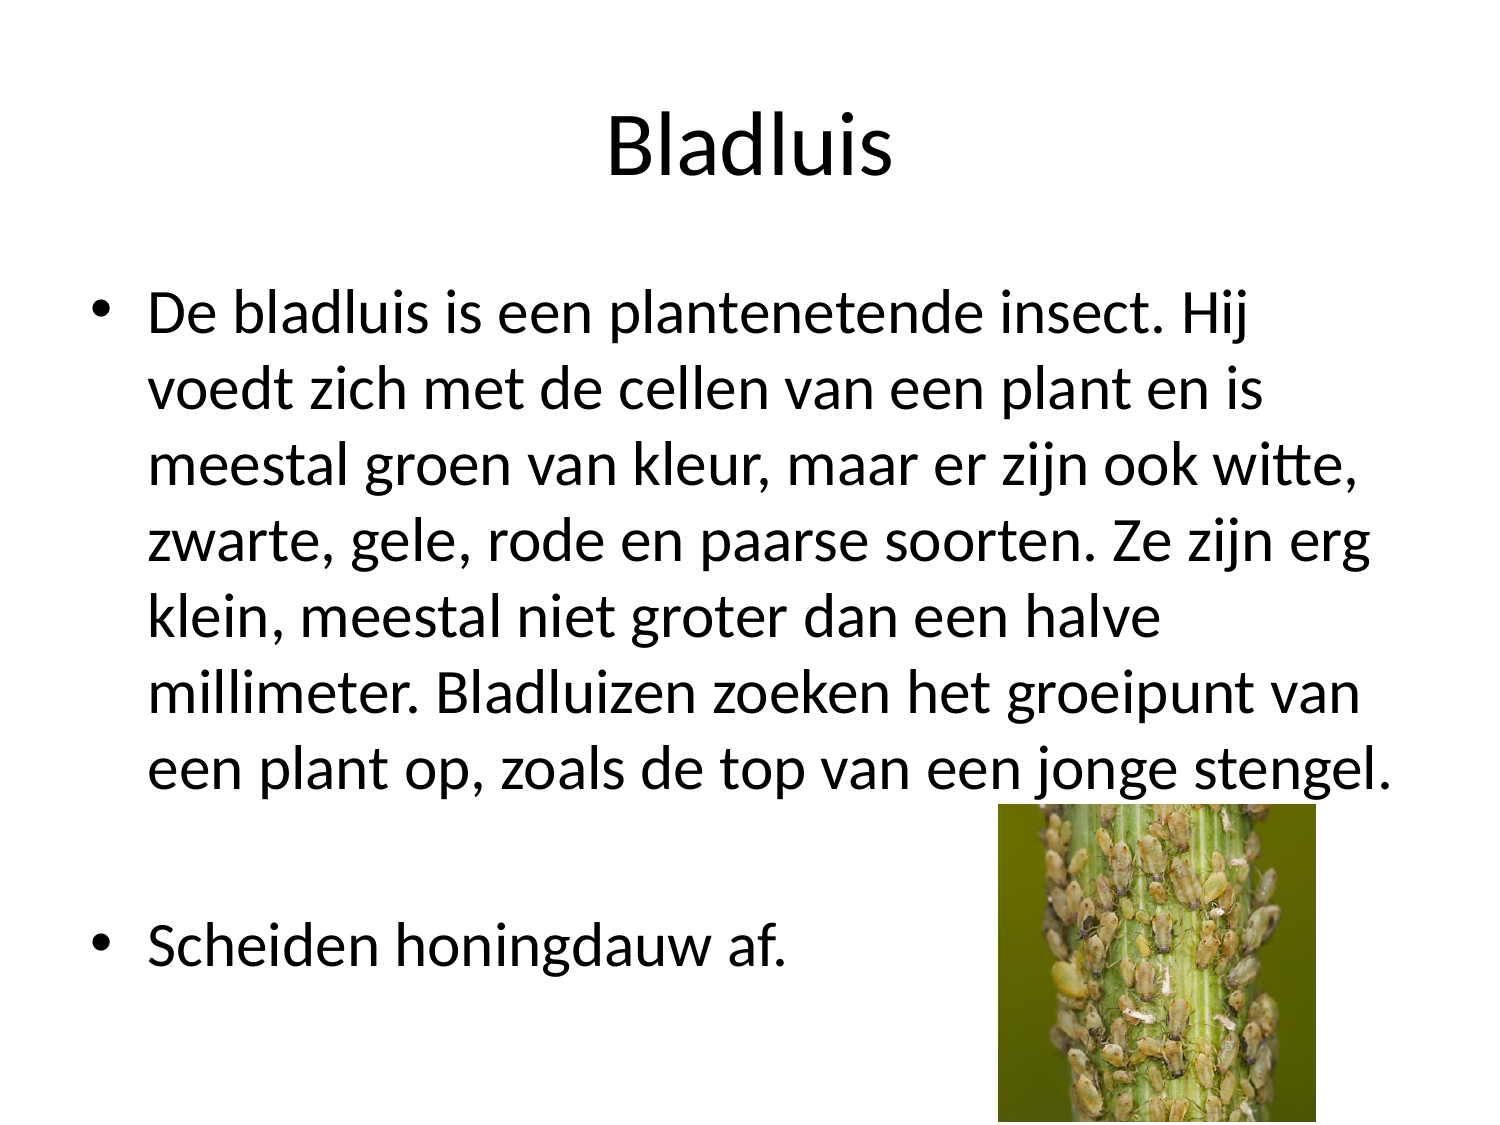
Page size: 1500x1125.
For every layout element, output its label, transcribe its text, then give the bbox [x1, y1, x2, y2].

picture [997, 804, 1316, 1122]
title Bladluis [75, 45, 1425, 233]
list De bladluis is een plantenetende insect. Hij voedt zich met de cellen van een plant en is meestal groen van kleur, maar er zijn ook witte, zwarte, gele, rode en paarse soorten. Ze zijn erg klein, meestal niet groter dan een halve millimeter. Bladluizen zoeken het groeipunt van een plant op, zoals de top van een jonge stengel. Scheiden honingdauw af. [75, 262, 1425, 1005]
